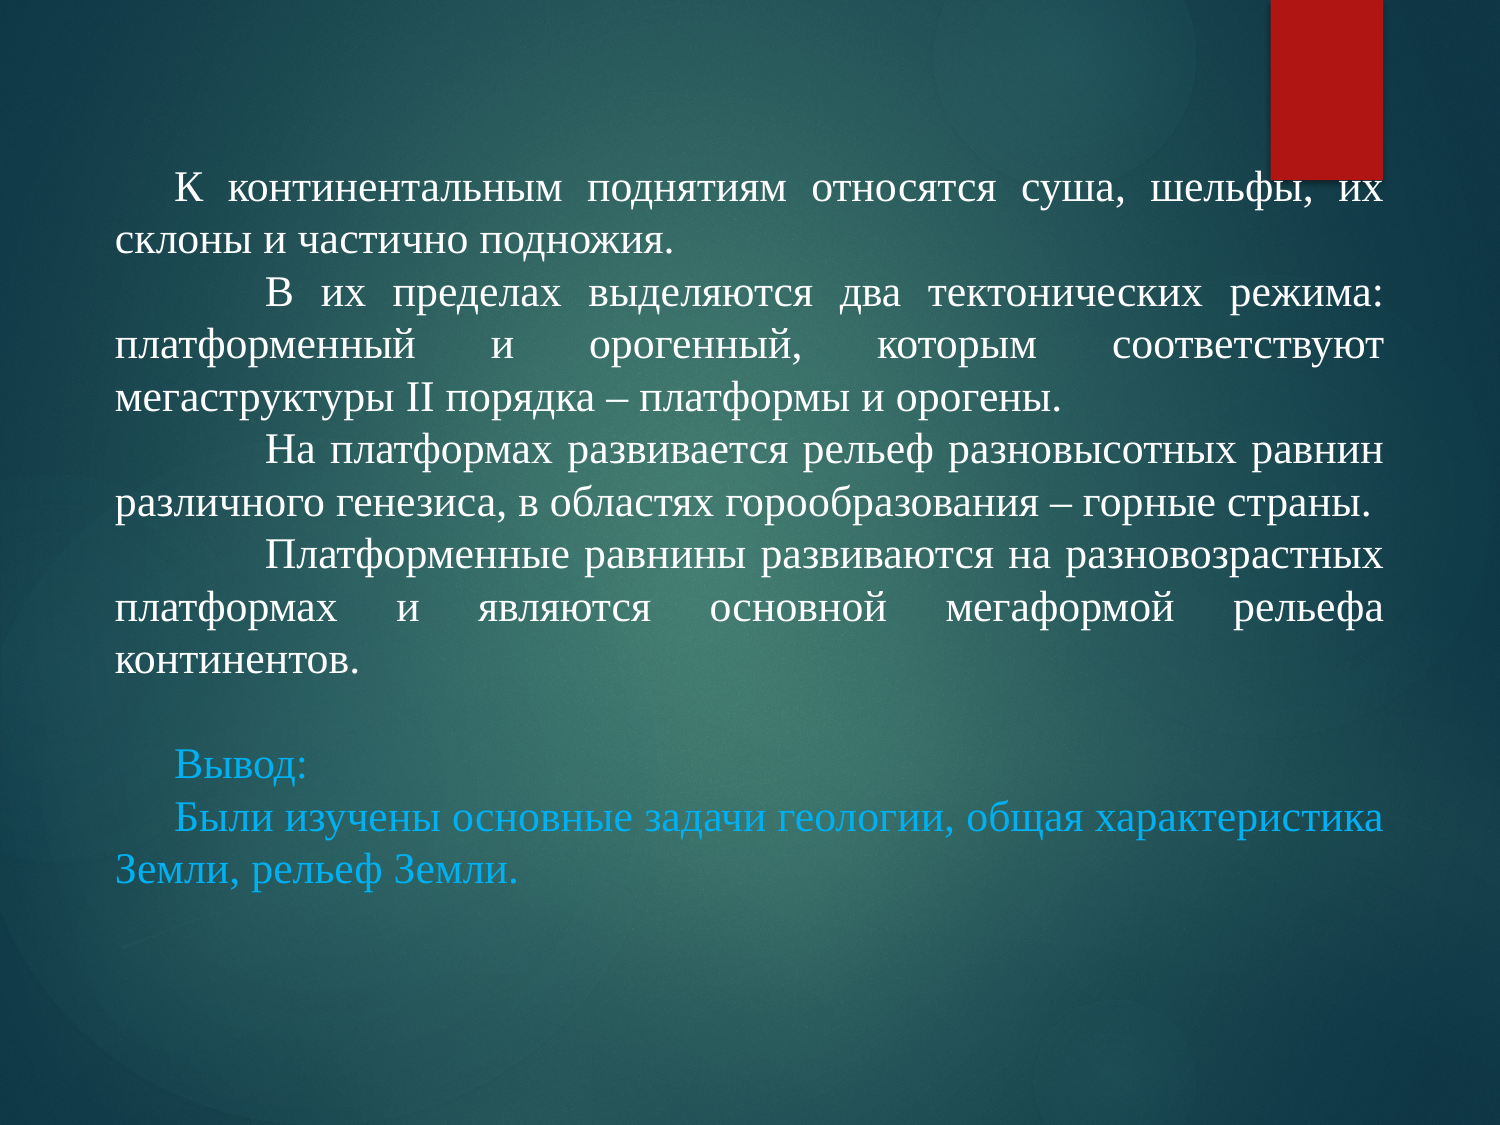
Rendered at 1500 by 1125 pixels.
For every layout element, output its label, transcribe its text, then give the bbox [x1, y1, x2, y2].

text_box К континентальным поднятиям относятся суша, шельфы, их склоны и частично подножия. В их пределах выделяются два тектонических режима: платформенный и орогенный, которым соответствуют мегаструктуры II порядка – платформы и орогены. На платформах развивается рельеф разновысотных равнин различного генезиса, в областях горообразования – горные страны. Платформенные равнины развиваются на разновозрастных платформах и являются основной мегаформой рельефа континентов. Вывод: Были изучены основные задачи геологии, общая характеристика Земли, рельеф Земли. [100, 149, 1400, 900]
